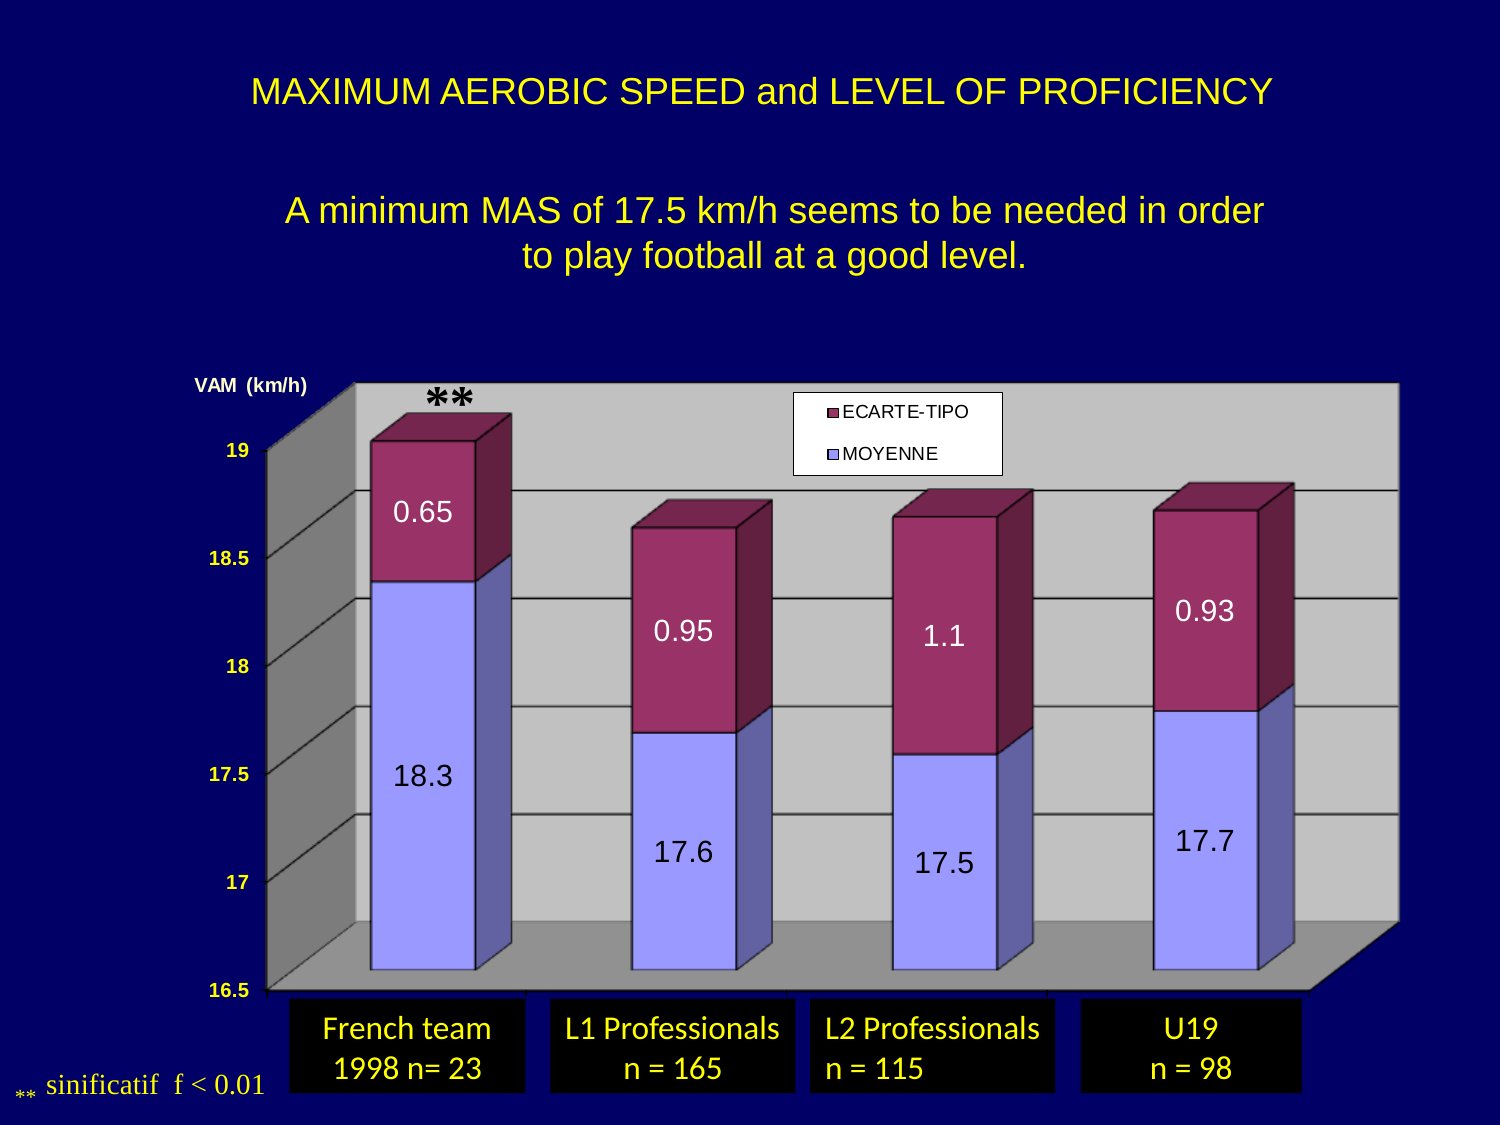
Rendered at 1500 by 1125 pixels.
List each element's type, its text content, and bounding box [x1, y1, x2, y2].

text_box A minimum MAS of 17.5 km/h seems to be needed in order to play football at a good level. [137, 162, 1413, 256]
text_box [35, 254, 1411, 1108]
text_box ** sinificatif f < 0.01 [0, 1049, 36, 1116]
text_box MAXIMUM AEROBIC SPEED and LEVEL OF PROFICIENCY [62, 37, 1463, 188]
